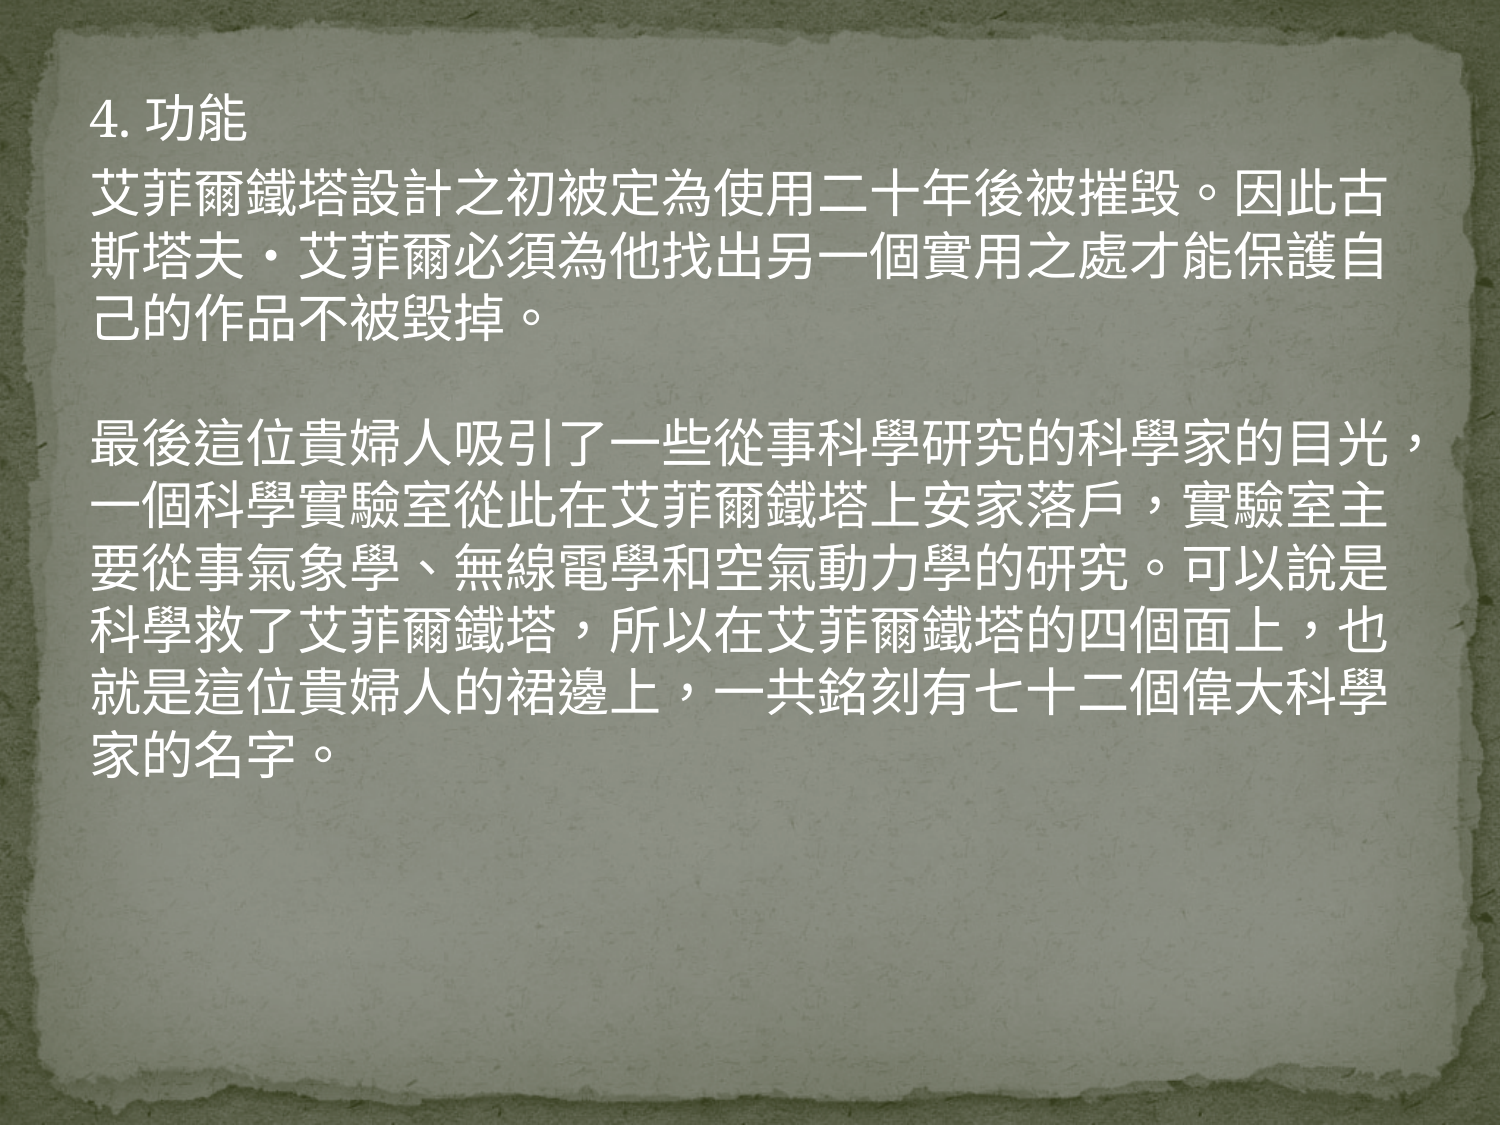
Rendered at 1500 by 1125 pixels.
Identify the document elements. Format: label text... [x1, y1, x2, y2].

list 4.功能 艾菲爾鐵塔設計之初被定為使用二十年後被摧毀。因此古斯塔夫‧艾菲爾必須為他找出另一個實用之處才能保護自己的作品不被毀掉。 最後這位貴婦人吸引了一些從事科學研究的科學家的目光，一個科學實驗室從此在艾菲爾鐵塔上安家落戶，實驗室主要從事氣象學、無線電學和空氣動力學的研究。可以說是科學救了艾菲爾鐵塔，所以在艾菲爾鐵塔的四個面上，也就是這位貴婦人的裙邊上，一共銘刻有七十二個偉大科學家的名字。 [75, 78, 1425, 1005]
